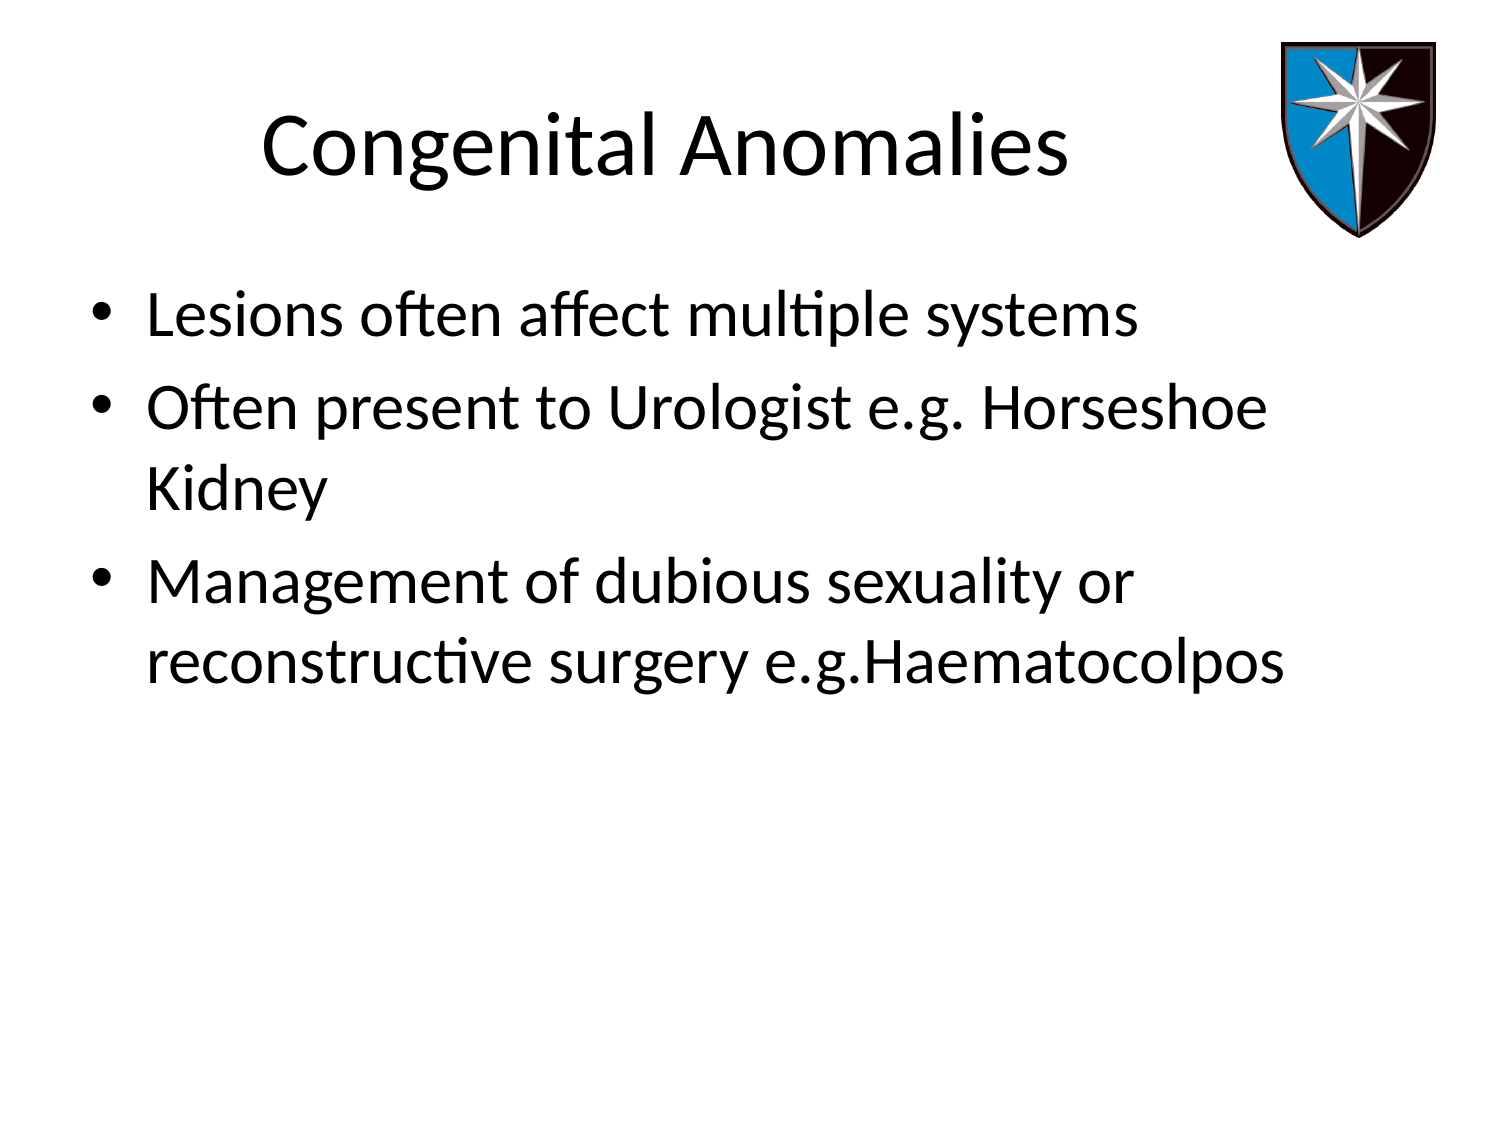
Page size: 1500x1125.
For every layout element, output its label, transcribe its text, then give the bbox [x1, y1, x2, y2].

list Lesions often affect multiple systems Often present to Urologist e.g. Horseshoe Kidney Management of dubious sexuality or reconstructive surgery e.g.Haematocolpos [74, 262, 1426, 1006]
picture [1281, 42, 1436, 238]
title Congenital Anomalies [74, 44, 1259, 233]
